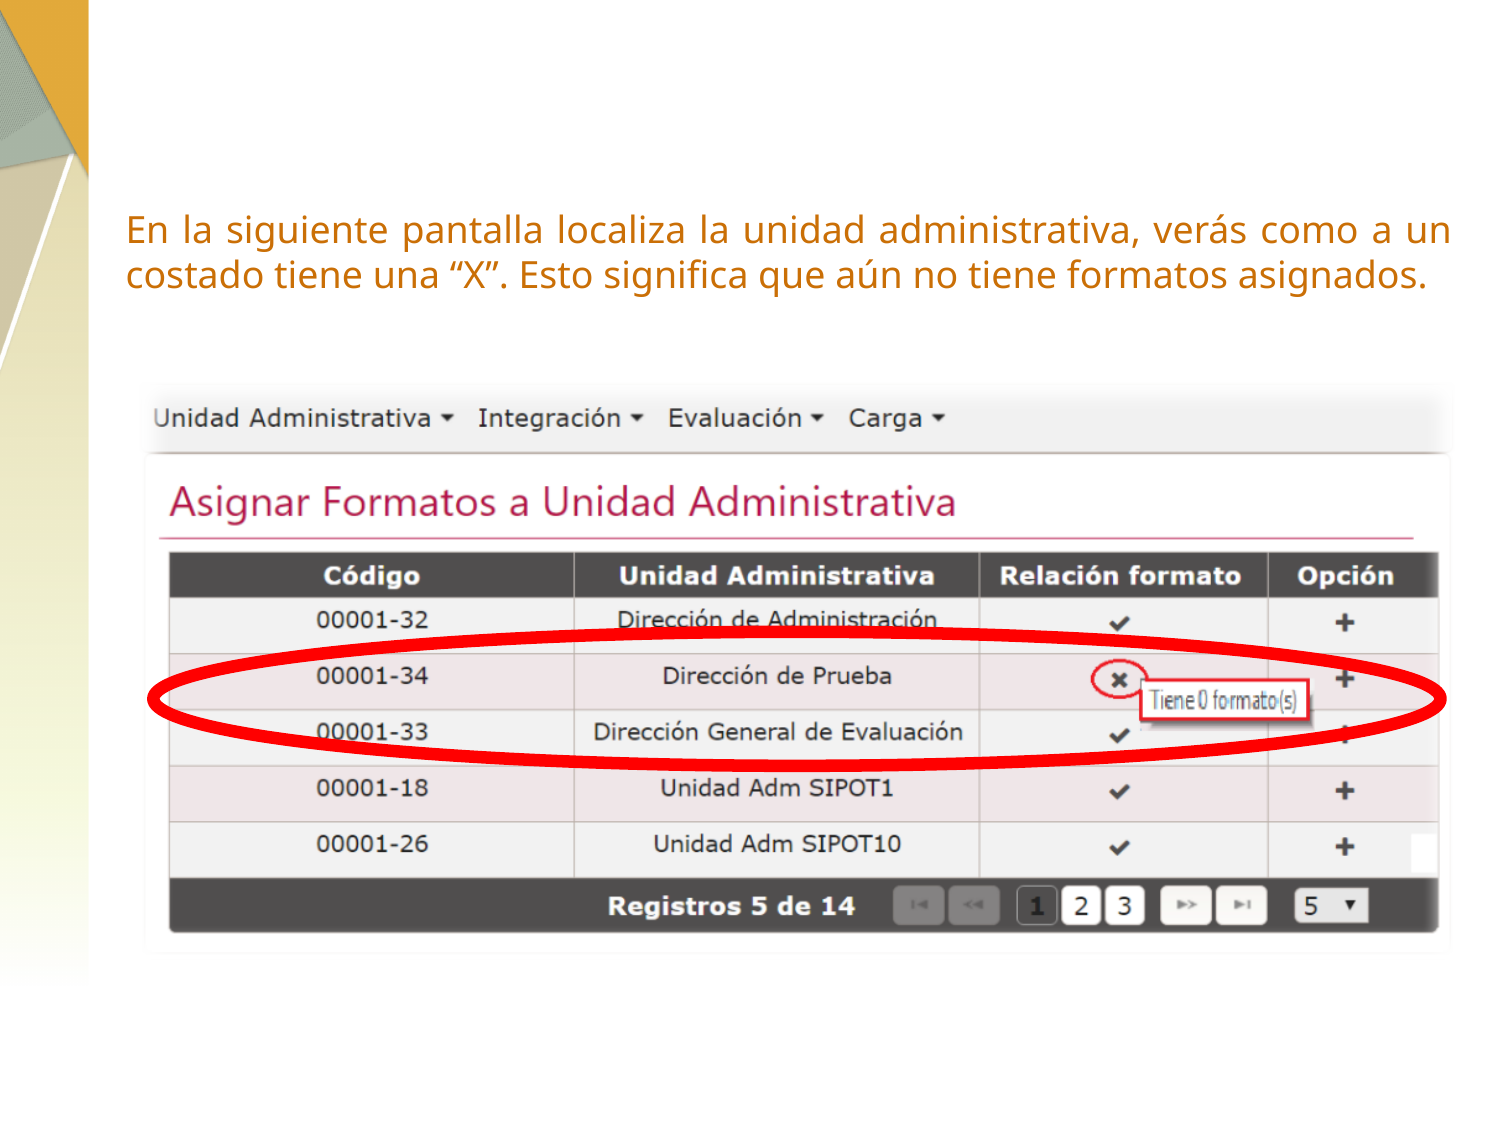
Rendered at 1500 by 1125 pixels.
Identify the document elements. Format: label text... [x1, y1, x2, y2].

picture [0, 0, 88, 985]
picture [138, 380, 1456, 962]
text_box En la siguiente pantalla localiza la unidad administrativa, verás como a un costado tiene una “X”. Esto significa que aún no tiene formatos asignados. [112, 199, 1467, 303]
